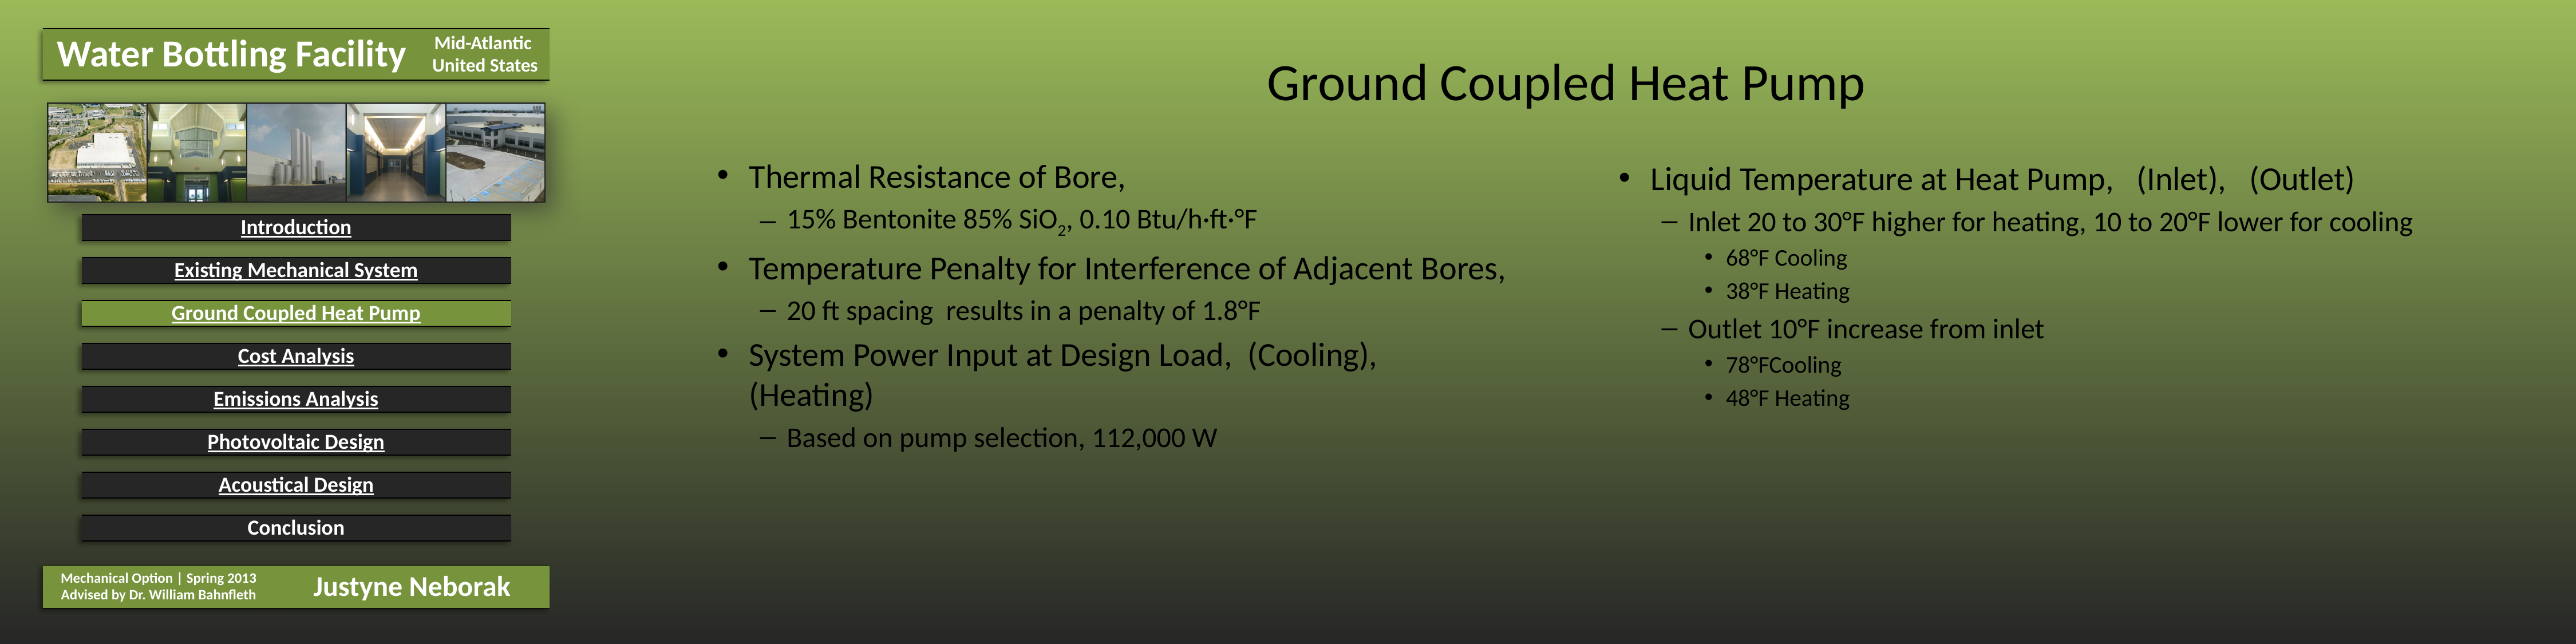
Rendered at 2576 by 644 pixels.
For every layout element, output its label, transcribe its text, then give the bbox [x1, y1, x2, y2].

picture [47, 102, 546, 203]
title Ground Coupled Heat Pump [708, 26, 2426, 133]
table_header Ground Coupled Heat Pump [82, 301, 511, 326]
